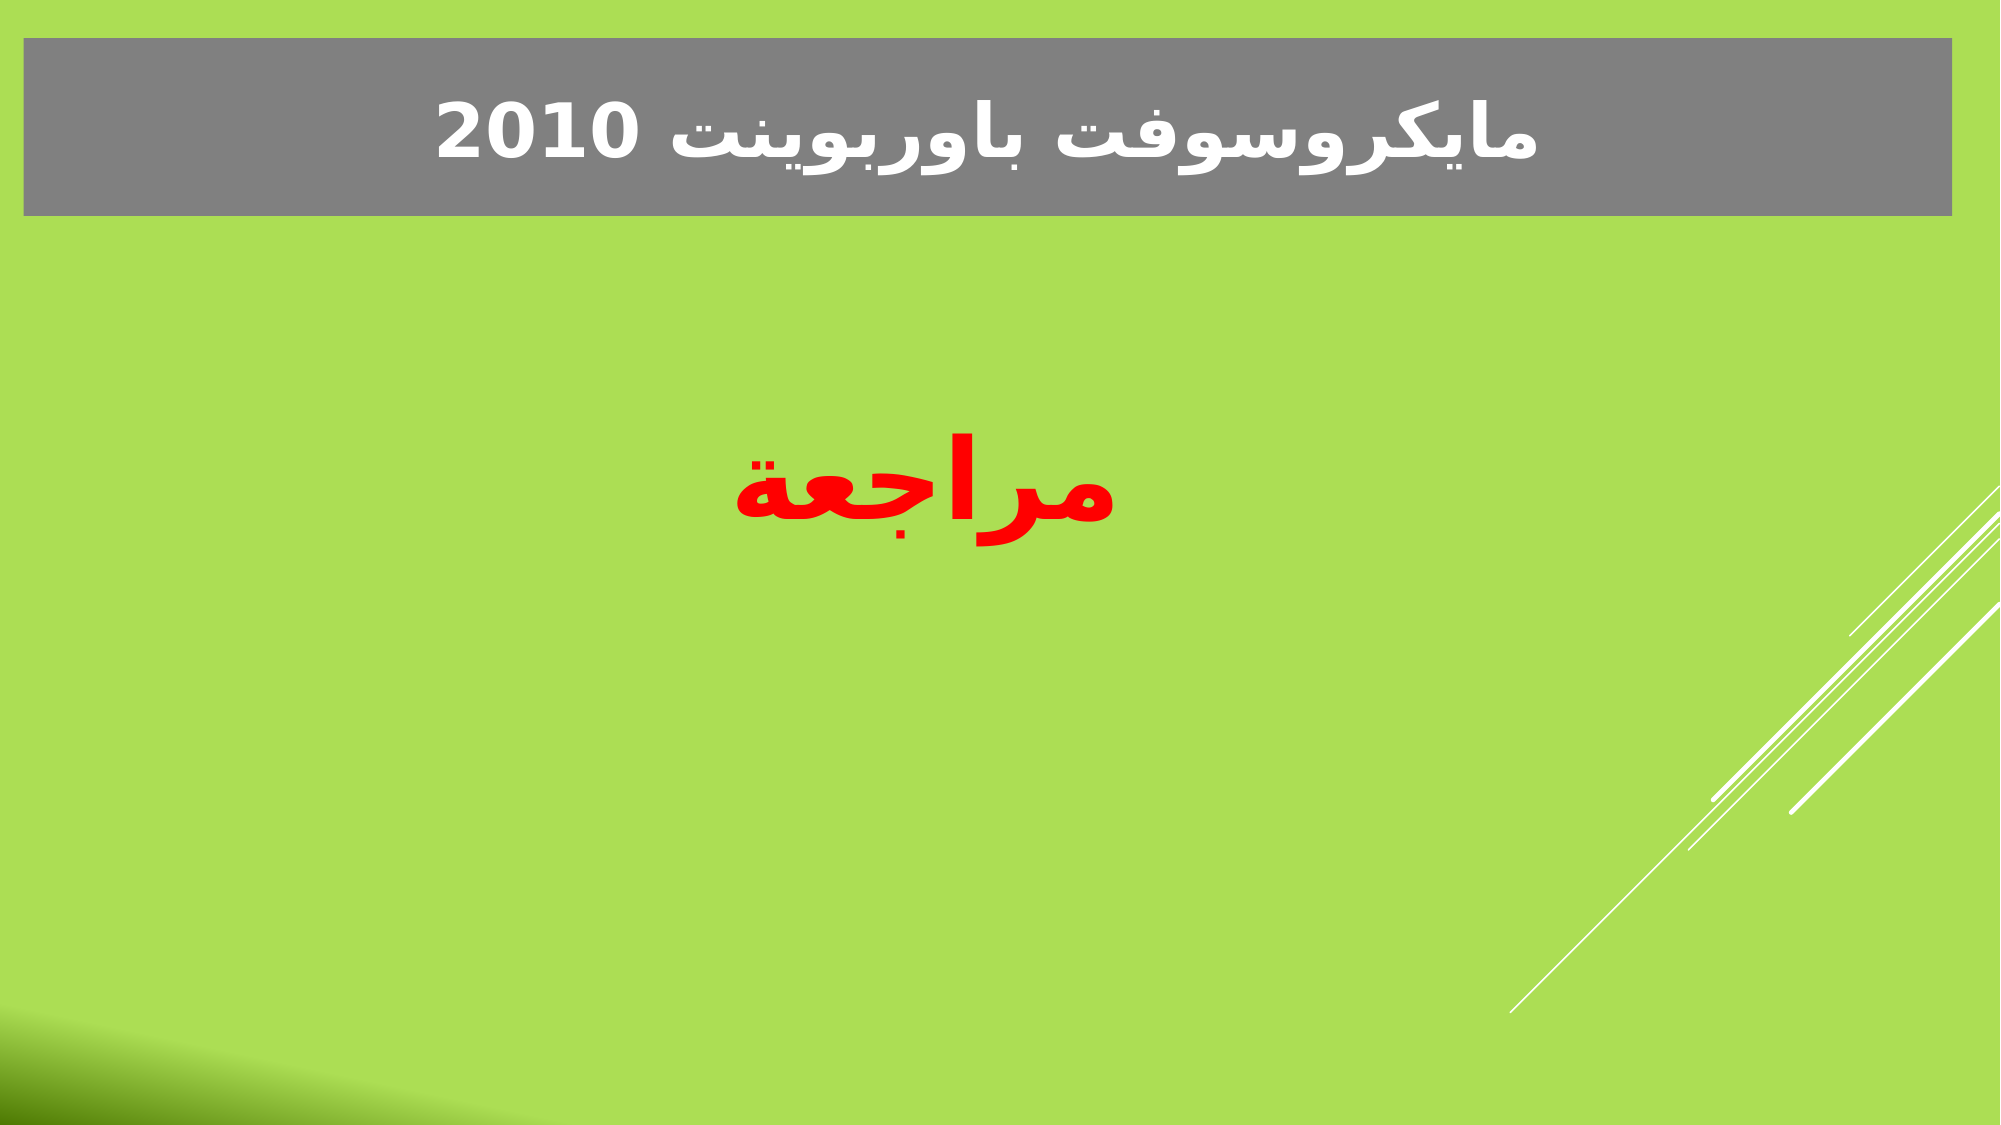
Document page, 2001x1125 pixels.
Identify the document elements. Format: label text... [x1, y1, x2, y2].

text_box مايكروسوفت باوربوينت 2010 [23, 38, 1953, 216]
list مراجعة [291, 338, 1562, 782]
